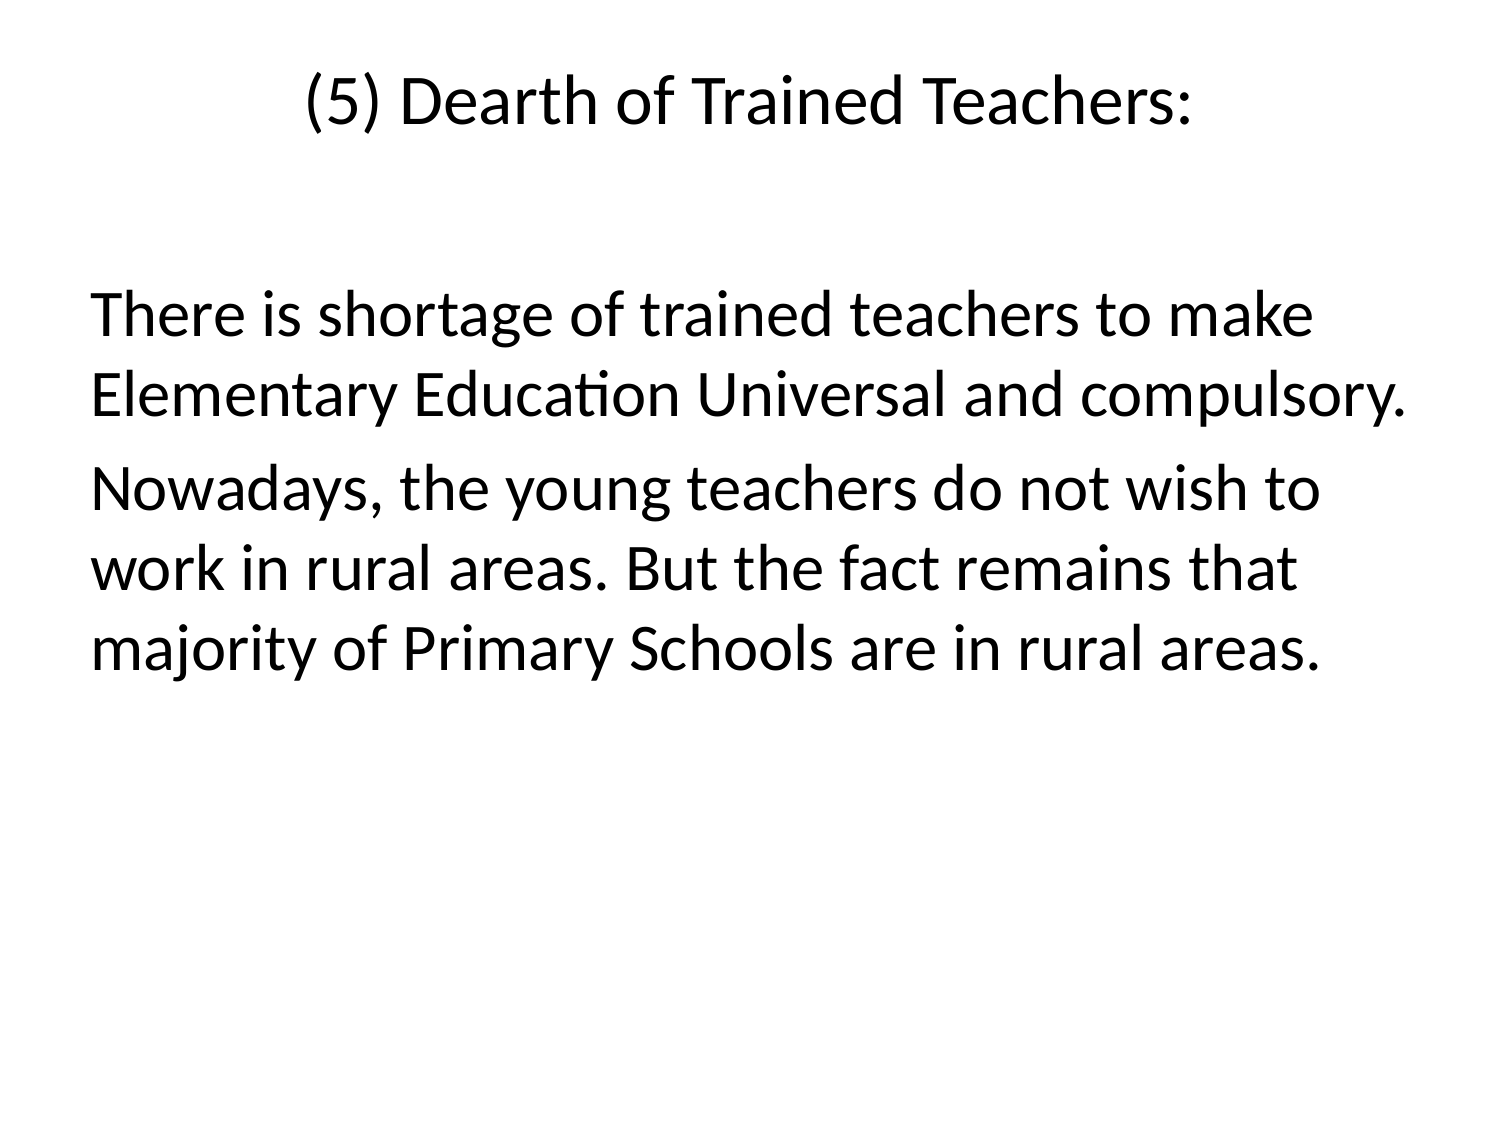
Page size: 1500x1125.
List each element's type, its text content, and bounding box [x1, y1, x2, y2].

title (5) Dearth of Trained Teachers: [75, 45, 1425, 233]
list There is shortage of trained teachers to make Elementary Education Universal and compulsory. Nowadays, the young teachers do not wish to work in rural areas. But the fact remains that majority of Primary Schools are in rural areas. [75, 262, 1425, 1005]
